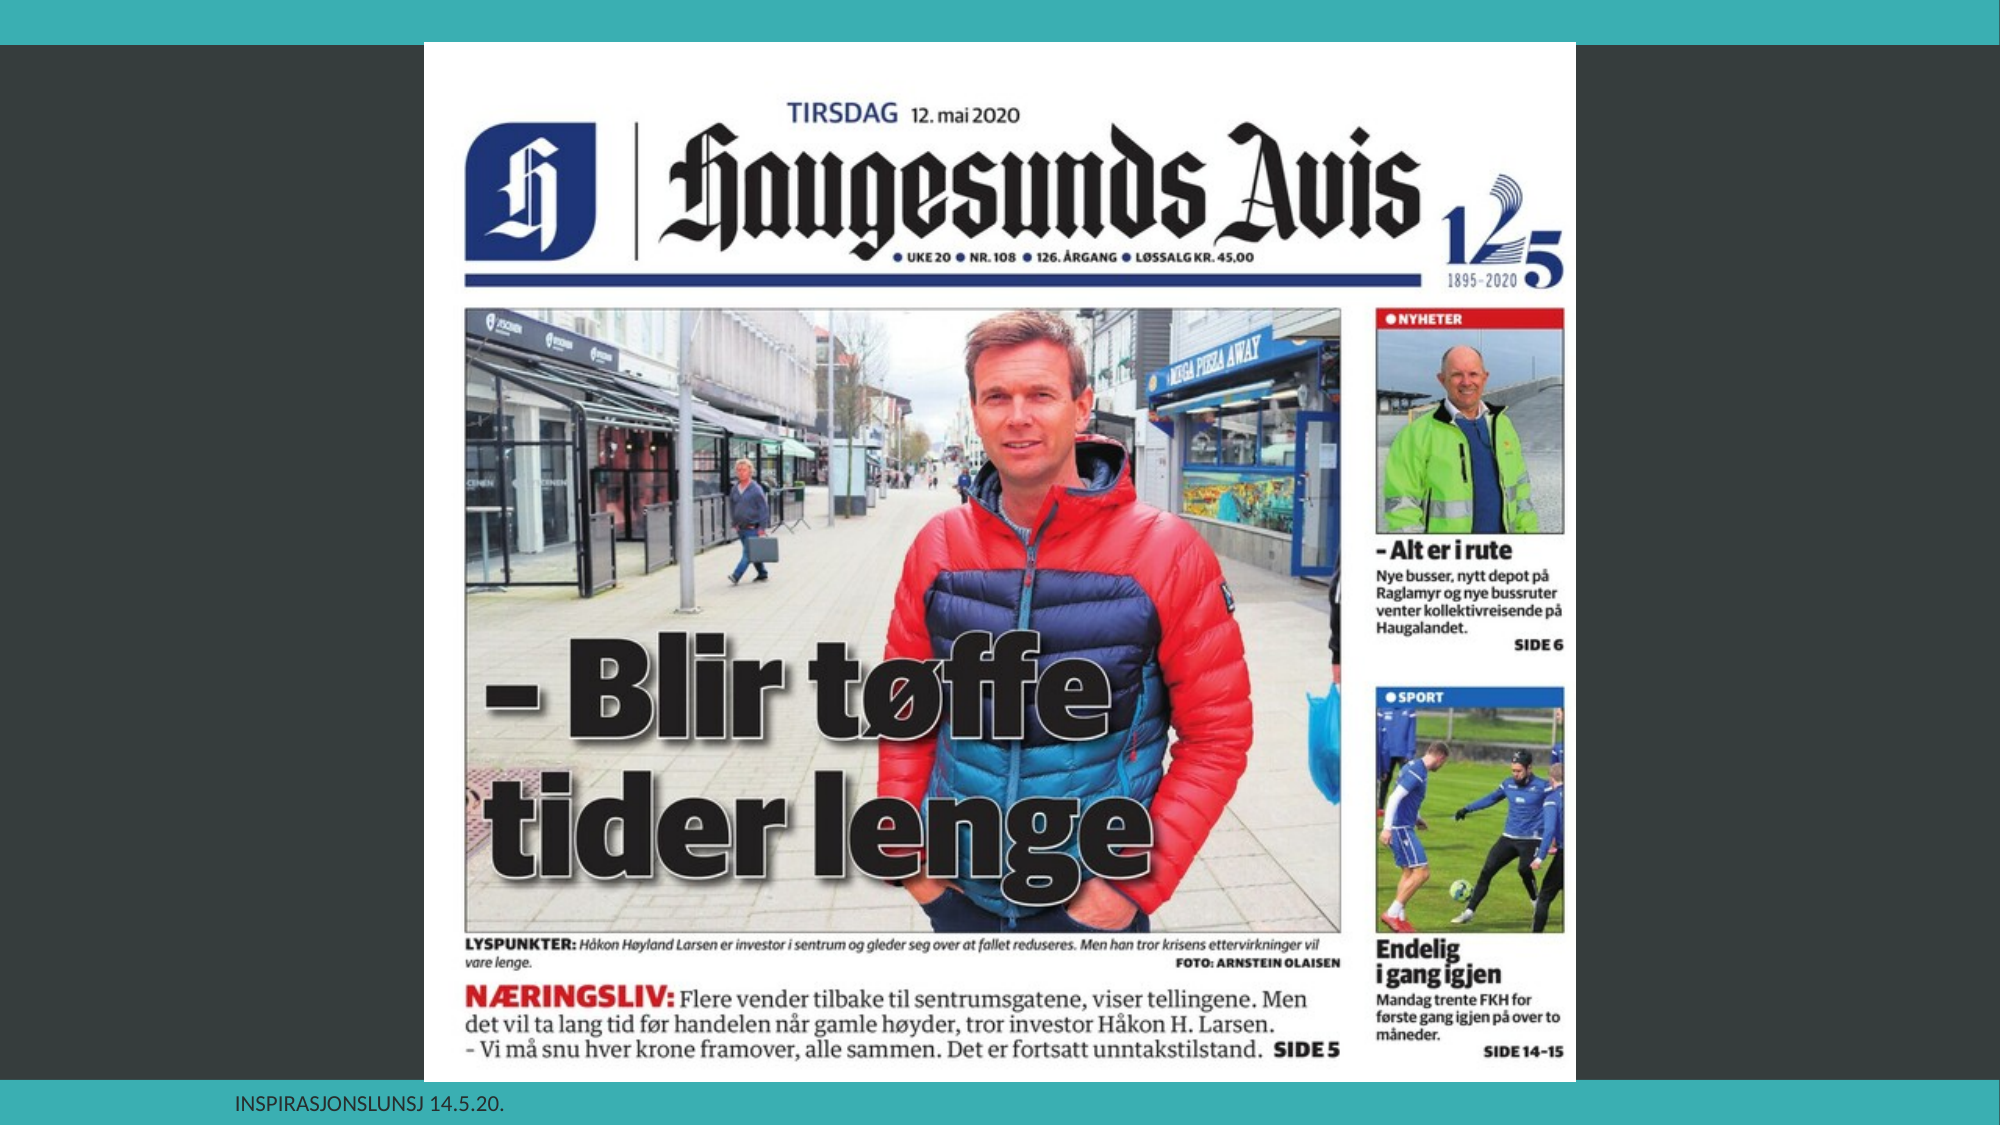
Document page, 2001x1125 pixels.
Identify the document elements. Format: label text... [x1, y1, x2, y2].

picture [424, 42, 1576, 1083]
footer Inspirasjonslunsj 14.5.20. [219, 1083, 1395, 1122]
